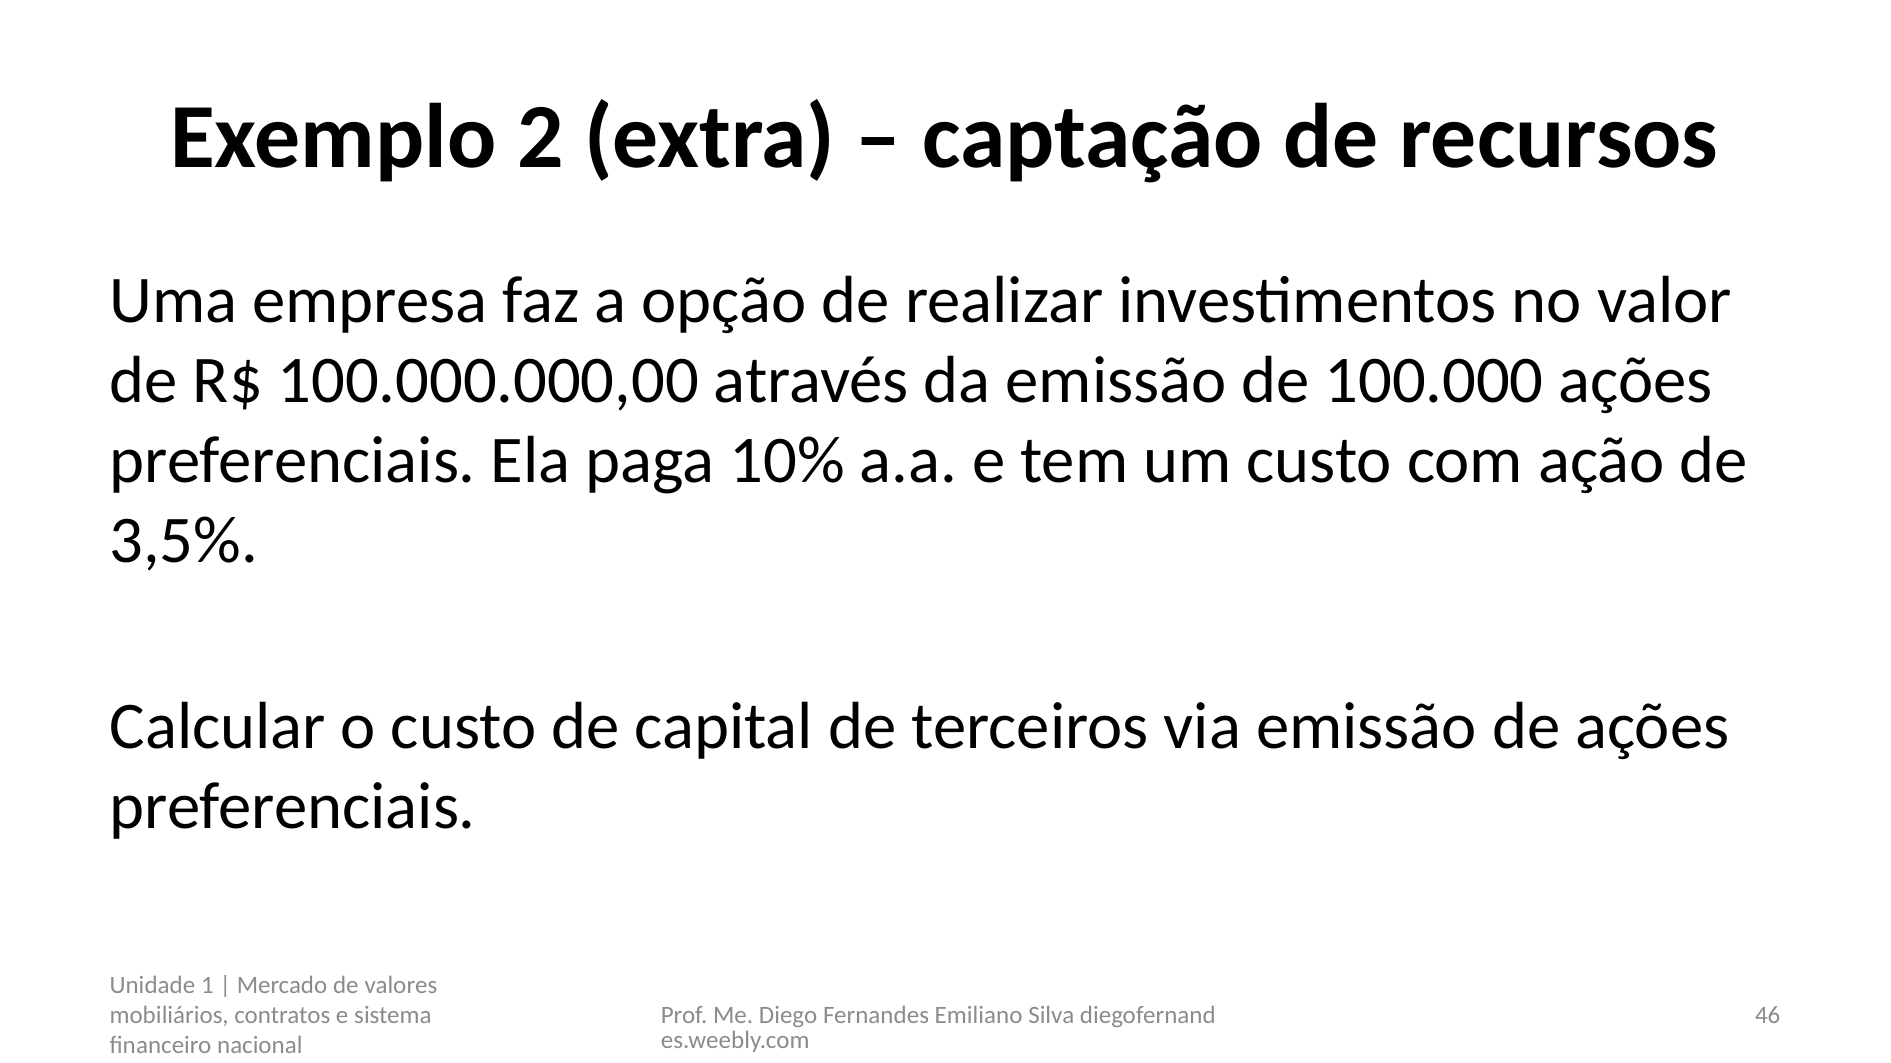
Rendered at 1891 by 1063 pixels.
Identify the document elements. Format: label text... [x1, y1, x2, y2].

footer Prof. Me. Diego Fernandes Emiliano Silva diegofernandes.weebly.com [645, 985, 1245, 1042]
slide_number Unidade 1 | Mercado de valores mobiliários, contratos e sistema financeiro nacional [94, 985, 536, 1042]
slide_number 46 [1354, 985, 1796, 1042]
title Exemplo 2 (extra) – captação de recursos [94, 42, 1796, 220]
list Uma empresa faz a opção de realizar investimentos no valor de R$ 100.000.000,00 através da emissão de 100.000 ações preferenciais. Ela paga 10% a.a. e tem um custo com ação de 3,5%. Calcular o custo de capital de terceiros via emissão de ações preferenciais. [94, 248, 1796, 950]
